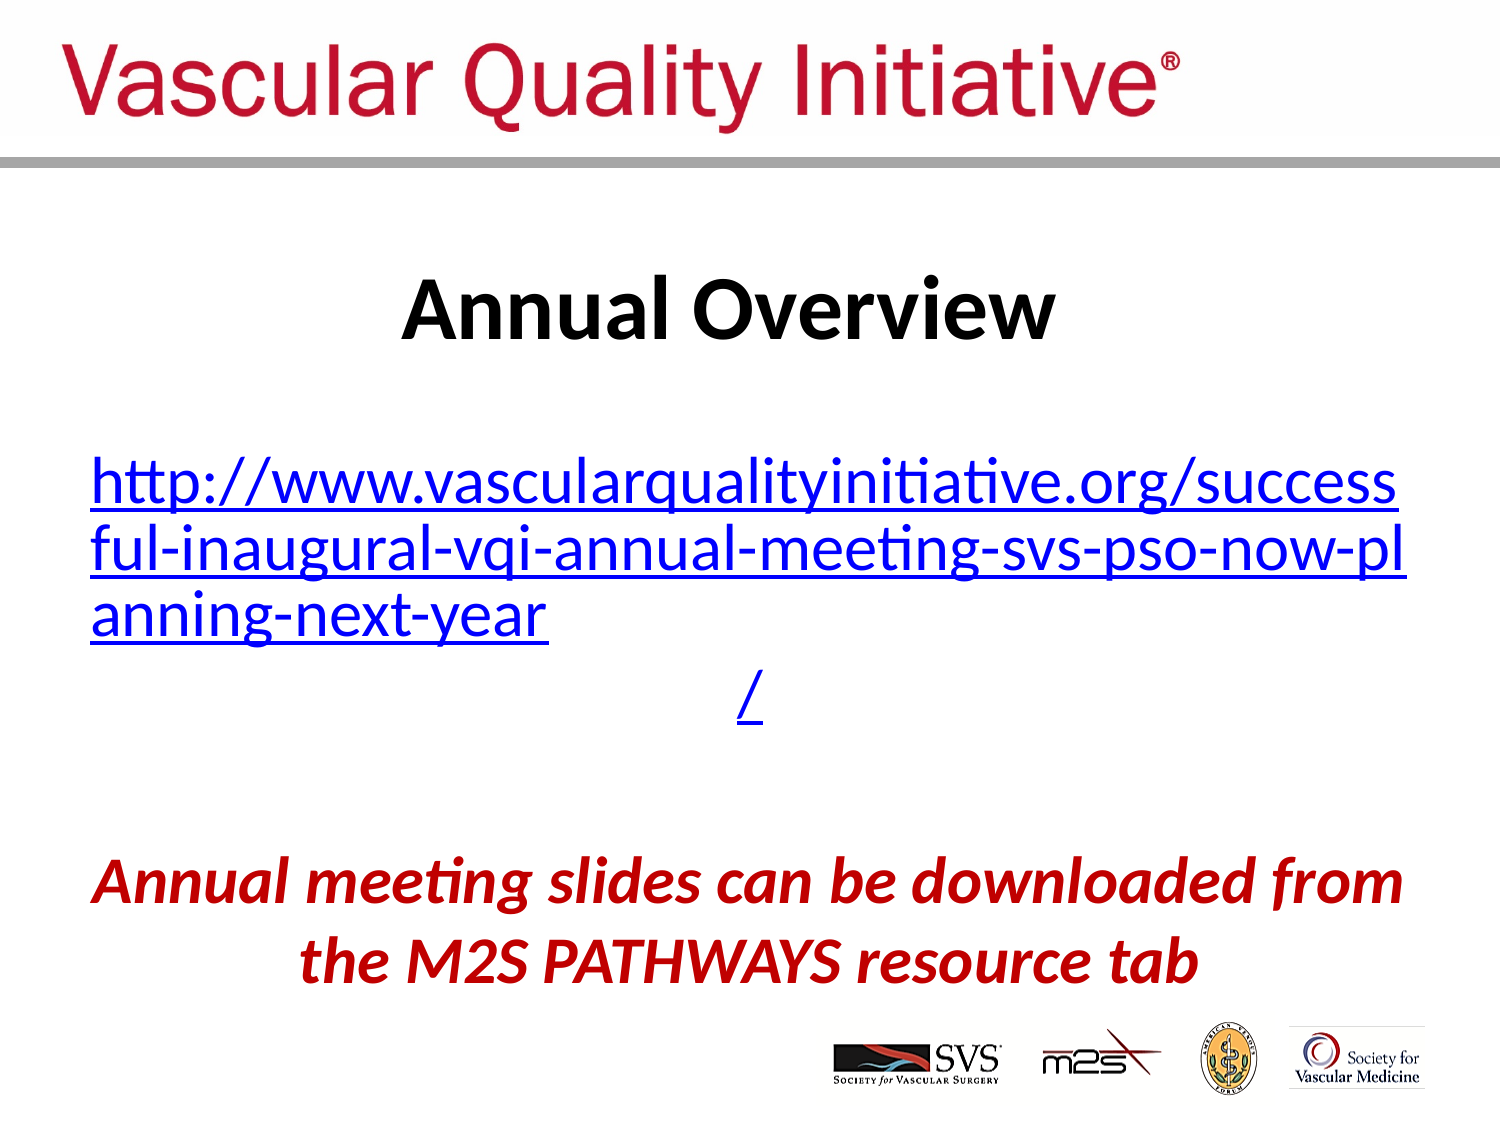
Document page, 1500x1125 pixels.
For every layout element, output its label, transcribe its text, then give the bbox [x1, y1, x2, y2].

title Annual Overview [75, 209, 1425, 398]
list http://www.vascularqualityinitiative.org/successful-inaugural-vqi-annual-meeting-svs-pso-now-planning-next-year/ Annual meeting slides can be downloaded from the M2S PATHWAYS resource tab [75, 429, 1425, 1020]
picture [0, 0, 1500, 136]
picture [816, 1020, 1425, 1106]
